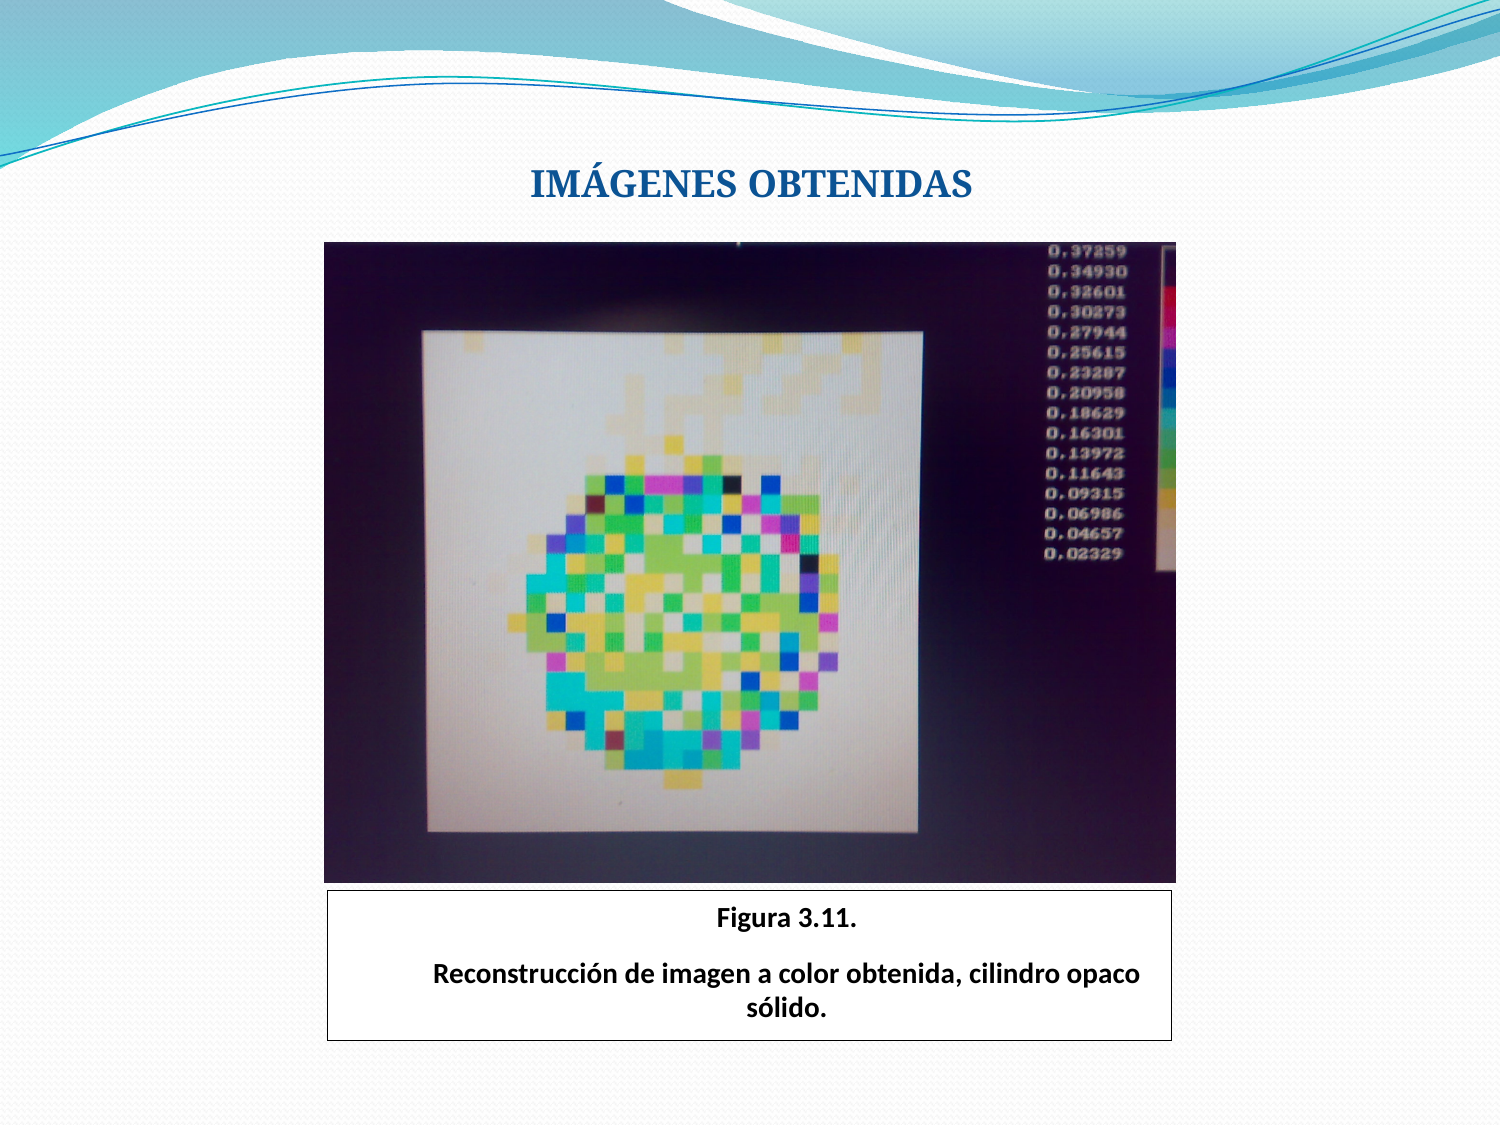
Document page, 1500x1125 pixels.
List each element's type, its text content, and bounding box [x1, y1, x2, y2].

picture [324, 242, 1176, 883]
text_box Figura 3.11. Reconstrucción de imagen a color obtenida, cilindro opaco sólido. [327, 895, 1172, 1041]
text_box IMÁGENES OBTENIDAS [515, 152, 1266, 213]
